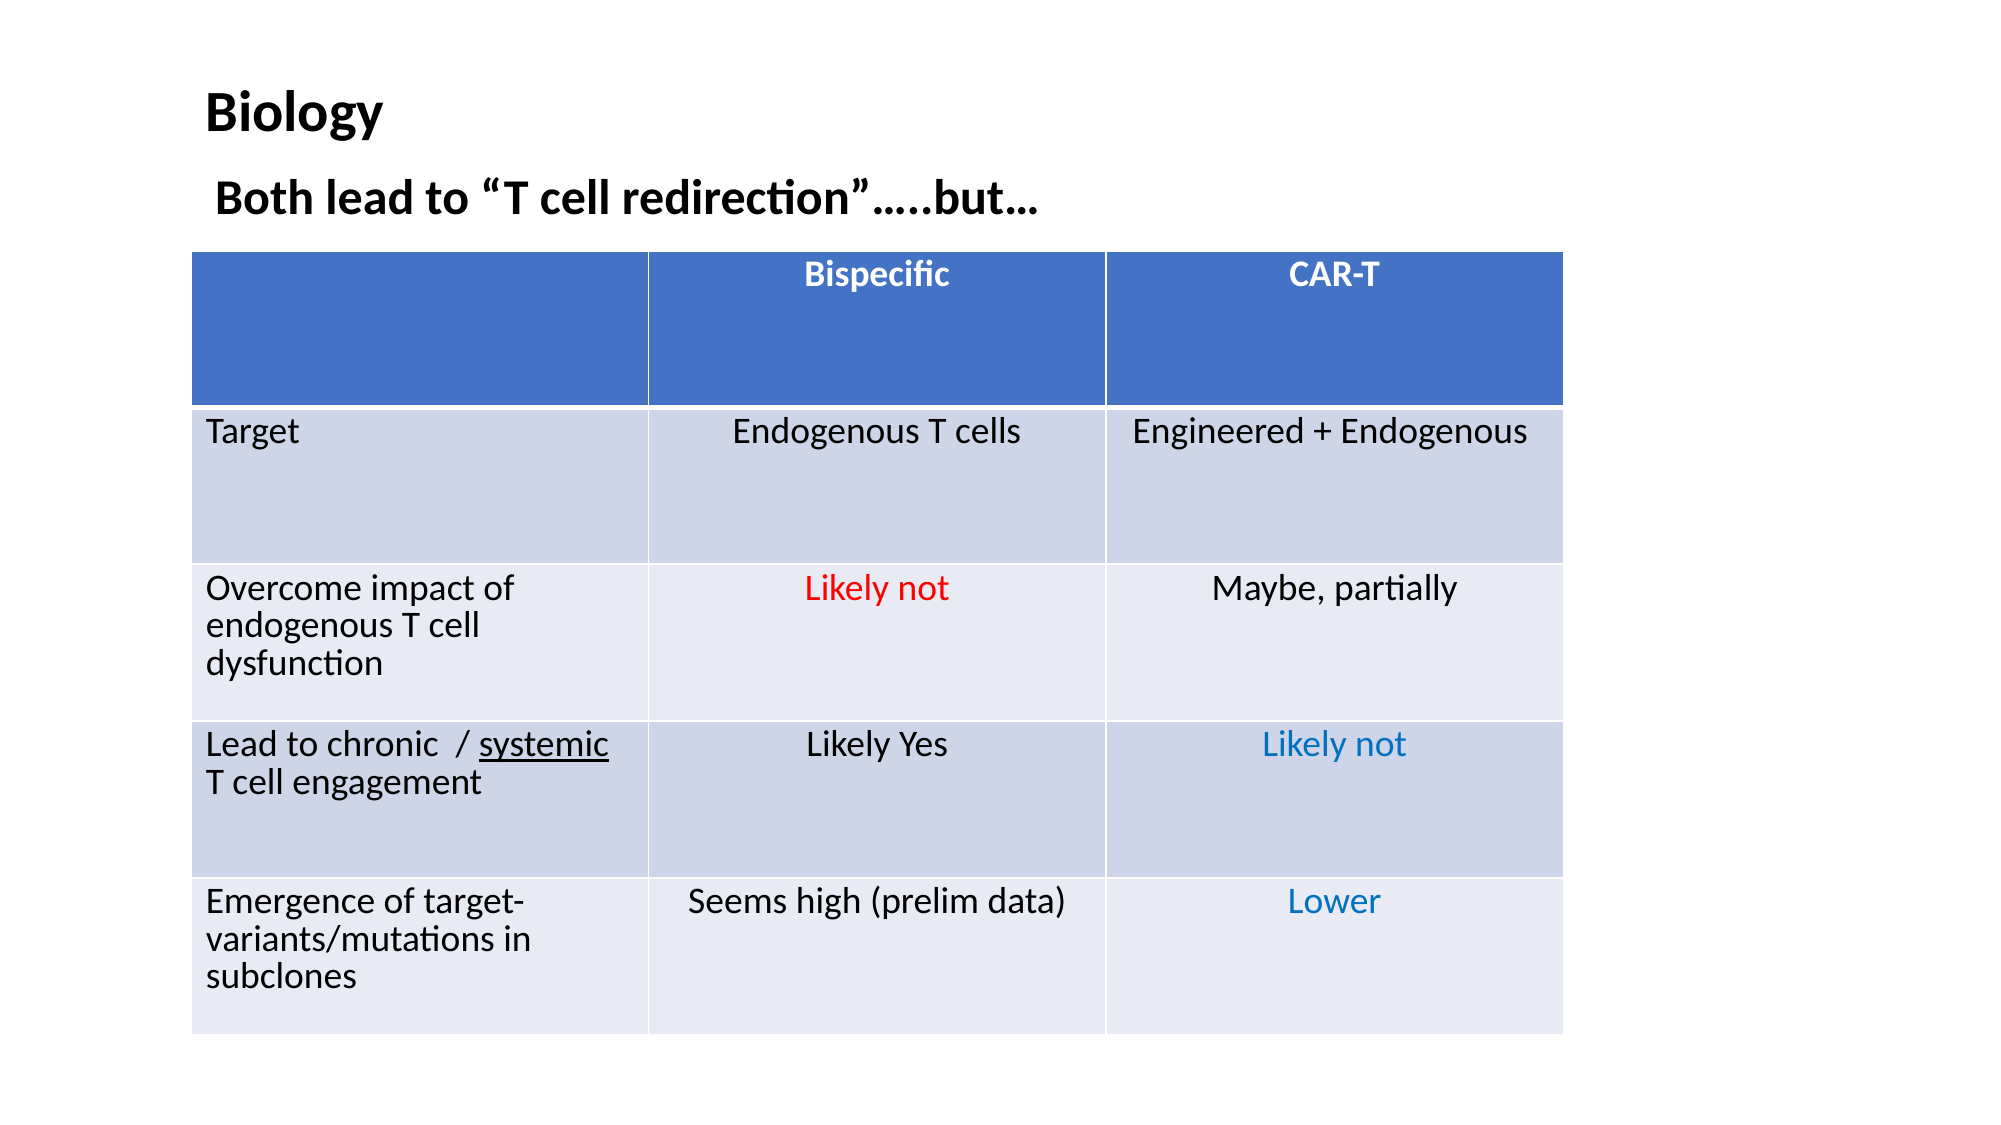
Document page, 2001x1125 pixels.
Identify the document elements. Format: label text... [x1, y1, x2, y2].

table_cell Endogenous T cells [649, 410, 1105, 563]
table_cell Seems high (prelim data) [649, 879, 1105, 1034]
text_box Biology [190, 65, 914, 151]
table_cell Likely not [1107, 722, 1563, 877]
table_cell Engineered + Endogenous [1107, 410, 1563, 563]
table_cell Overcome impact of endogenous T cell dysfunction [192, 565, 648, 720]
table_cell Likely Yes [649, 722, 1105, 877]
table_header Bispecific [649, 252, 1105, 405]
table_cell Lead to chronic / systemic T cell engagement [192, 722, 648, 877]
table_cell Target [192, 410, 648, 563]
table_cell Lower [1107, 879, 1563, 1034]
table_cell Maybe, partially [1107, 565, 1563, 720]
table_header [192, 252, 648, 405]
text_box Both lead to “T cell redirection”…..but… [200, 157, 1056, 233]
table_cell Likely not [649, 565, 1105, 720]
table_header CAR-T [1107, 252, 1563, 405]
table_cell Emergence of target-variants/mutations in subclones [192, 879, 648, 1034]
